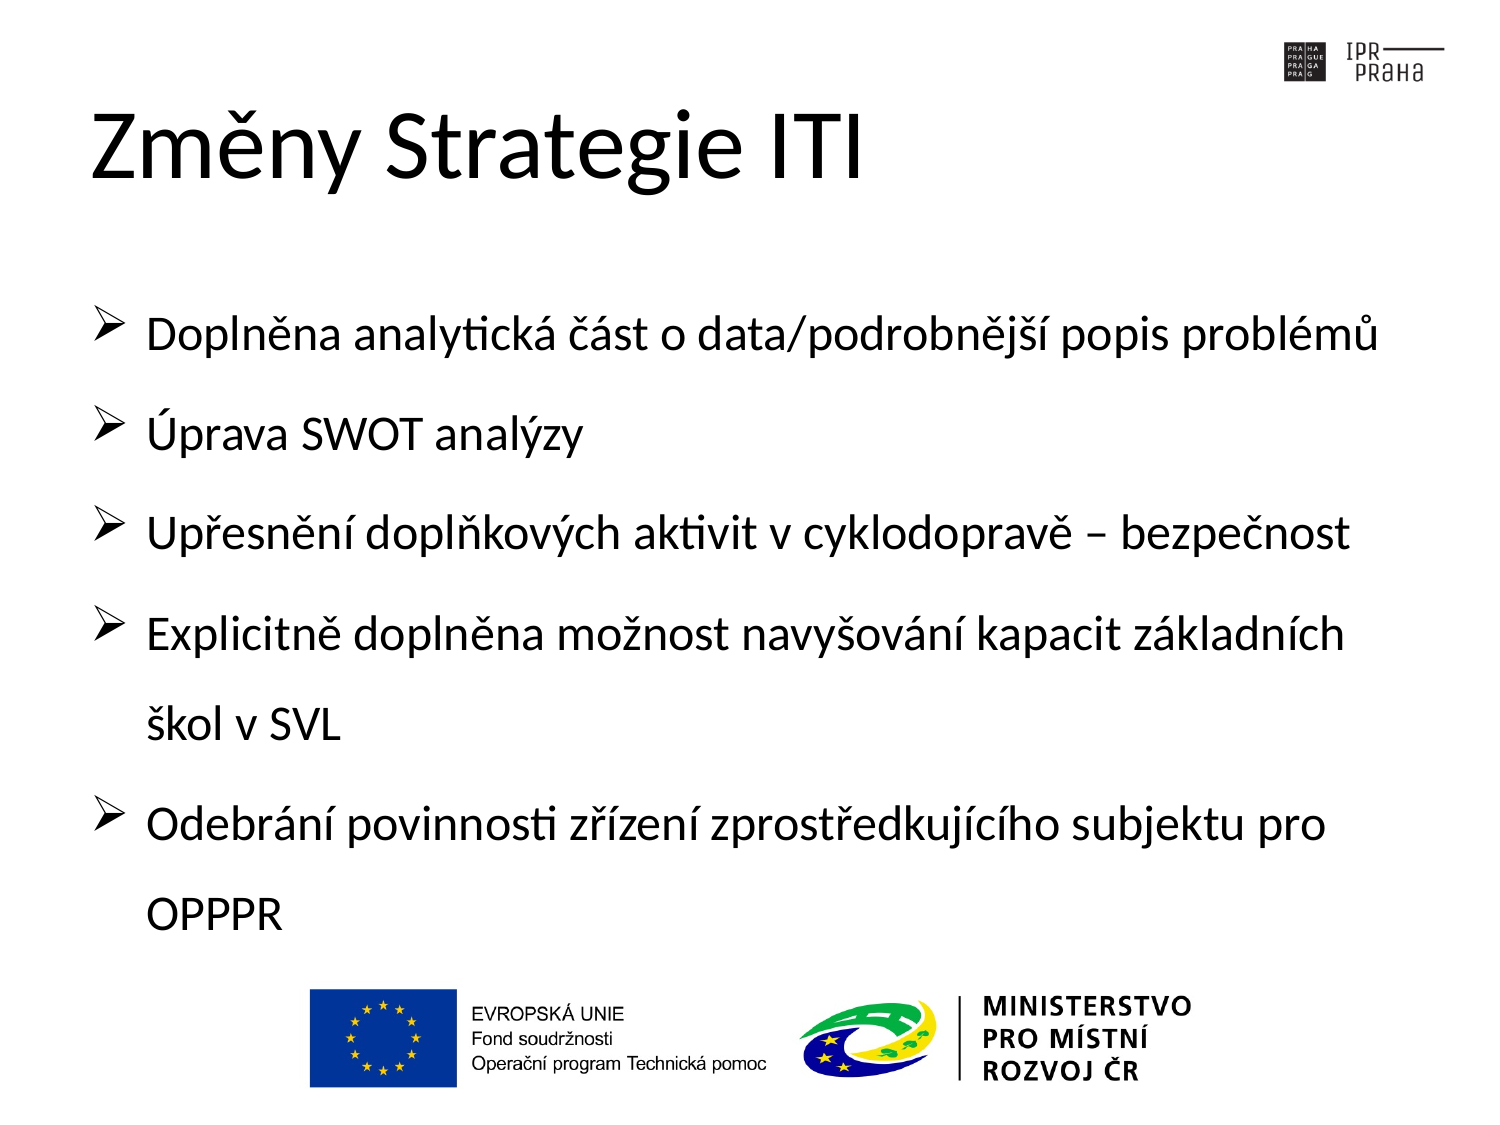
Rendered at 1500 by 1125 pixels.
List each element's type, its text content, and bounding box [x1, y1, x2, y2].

picture [1278, 30, 1448, 92]
title Změny Strategie ITI [75, 45, 1425, 233]
list Doplněna analytická část o data/podrobnější popis problémů Úprava SWOT analýzy Upřesnění doplňkových aktivit v cyklodopravě – bezpečnost Explicitně doplněna možnost navyšování kapacit základních škol v SVL Odebrání povinnosti zřízení zprostředkujícího subjektu pro OPPPR [75, 262, 1425, 1005]
picture [277, 1005, 1223, 1120]
